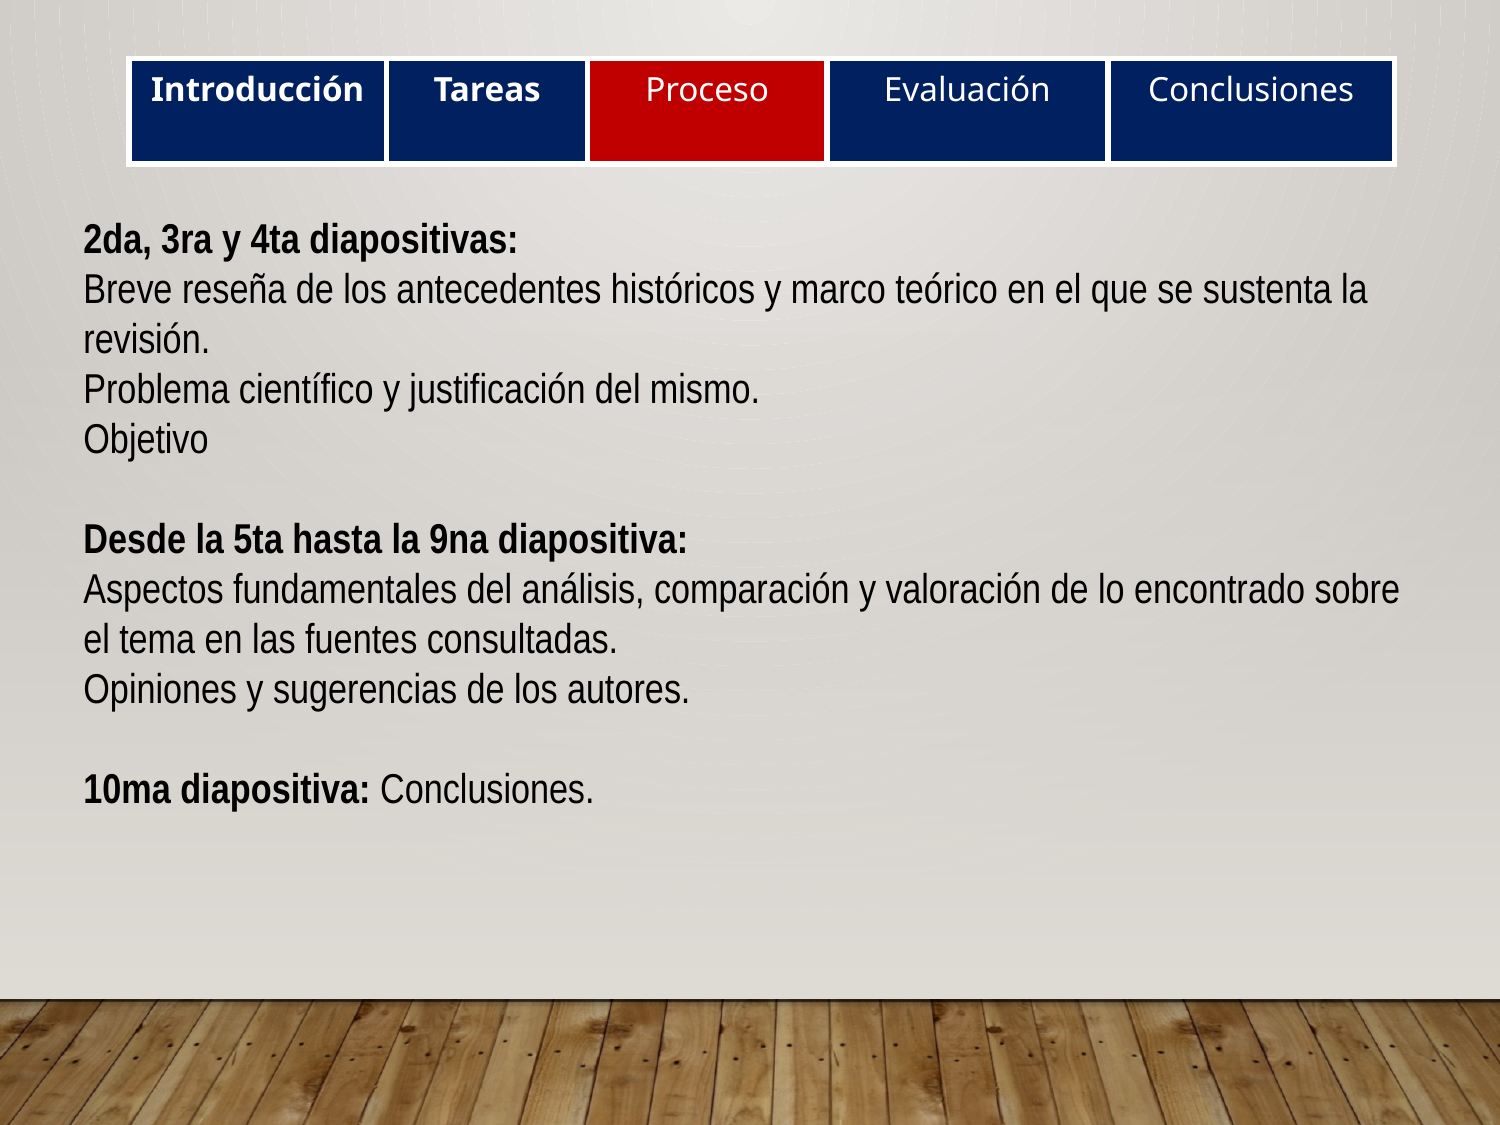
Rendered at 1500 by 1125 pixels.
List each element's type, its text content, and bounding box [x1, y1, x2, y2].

table_header Evaluación [830, 61, 1105, 161]
table_header Proceso [590, 61, 824, 161]
text_box 2da, 3ra y 4ta diapositivas: Breve reseña de los antecedentes históricos y marco teórico en el que se sustenta la revisión. Problema científico y justificación del mismo. Objetivo Desde la 5ta hasta la 9na diapositiva: Aspectos fundamentales del análisis, comparación y valoración de lo encontrado sobre el tema en las fuentes consultadas. Opiniones y sugerencias de los autores. 10ma diapositiva: Conclusiones. [68, 204, 1443, 894]
table_header Tareas [389, 61, 585, 161]
table_header Conclusiones [1111, 61, 1392, 161]
table_header Introducción [132, 61, 384, 161]
picture [0, 999, 1500, 1125]
